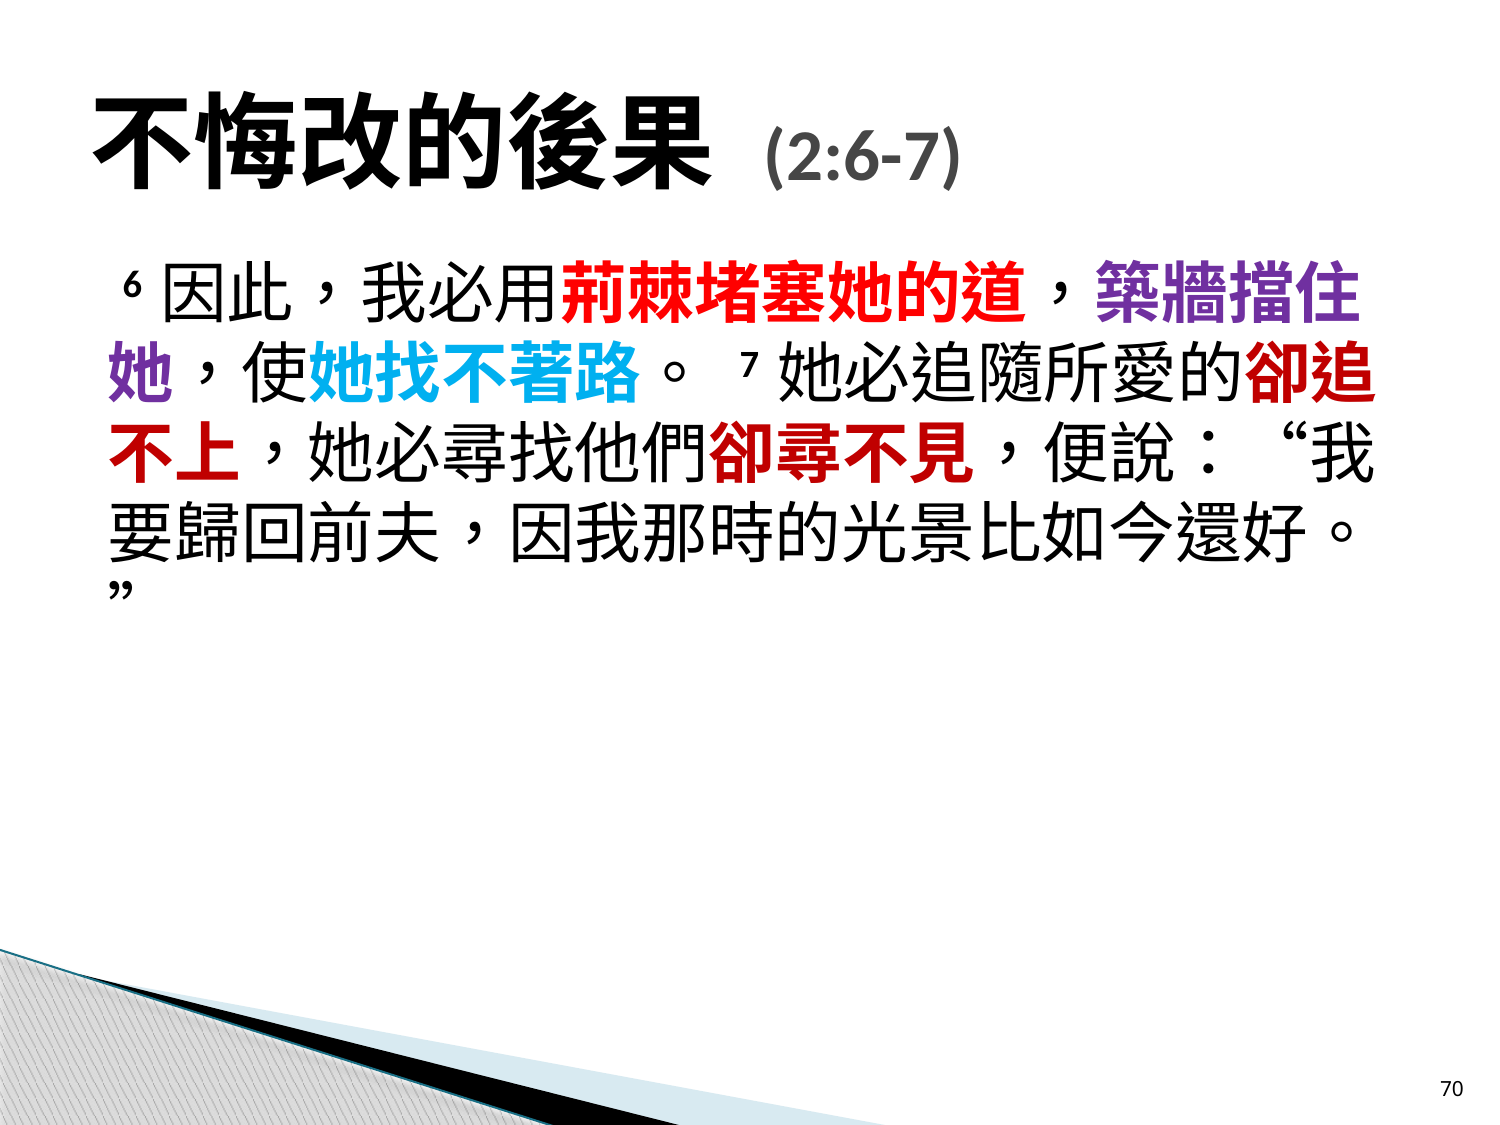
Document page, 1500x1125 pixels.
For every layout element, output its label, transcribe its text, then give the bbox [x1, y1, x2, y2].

title 不悔改的後果 (2:6-7) [75, 45, 1425, 233]
list 6 因此，我必用荊棘堵塞她的道，築牆擋住她，使她找不著路。 7 她必追隨所愛的卻追不上，她必尋找他們卻尋不見，便說：“我要歸回前夫，因我那時的光景比如今還好。” [75, 243, 1425, 986]
slide_number 70 [1418, 1051, 1479, 1112]
